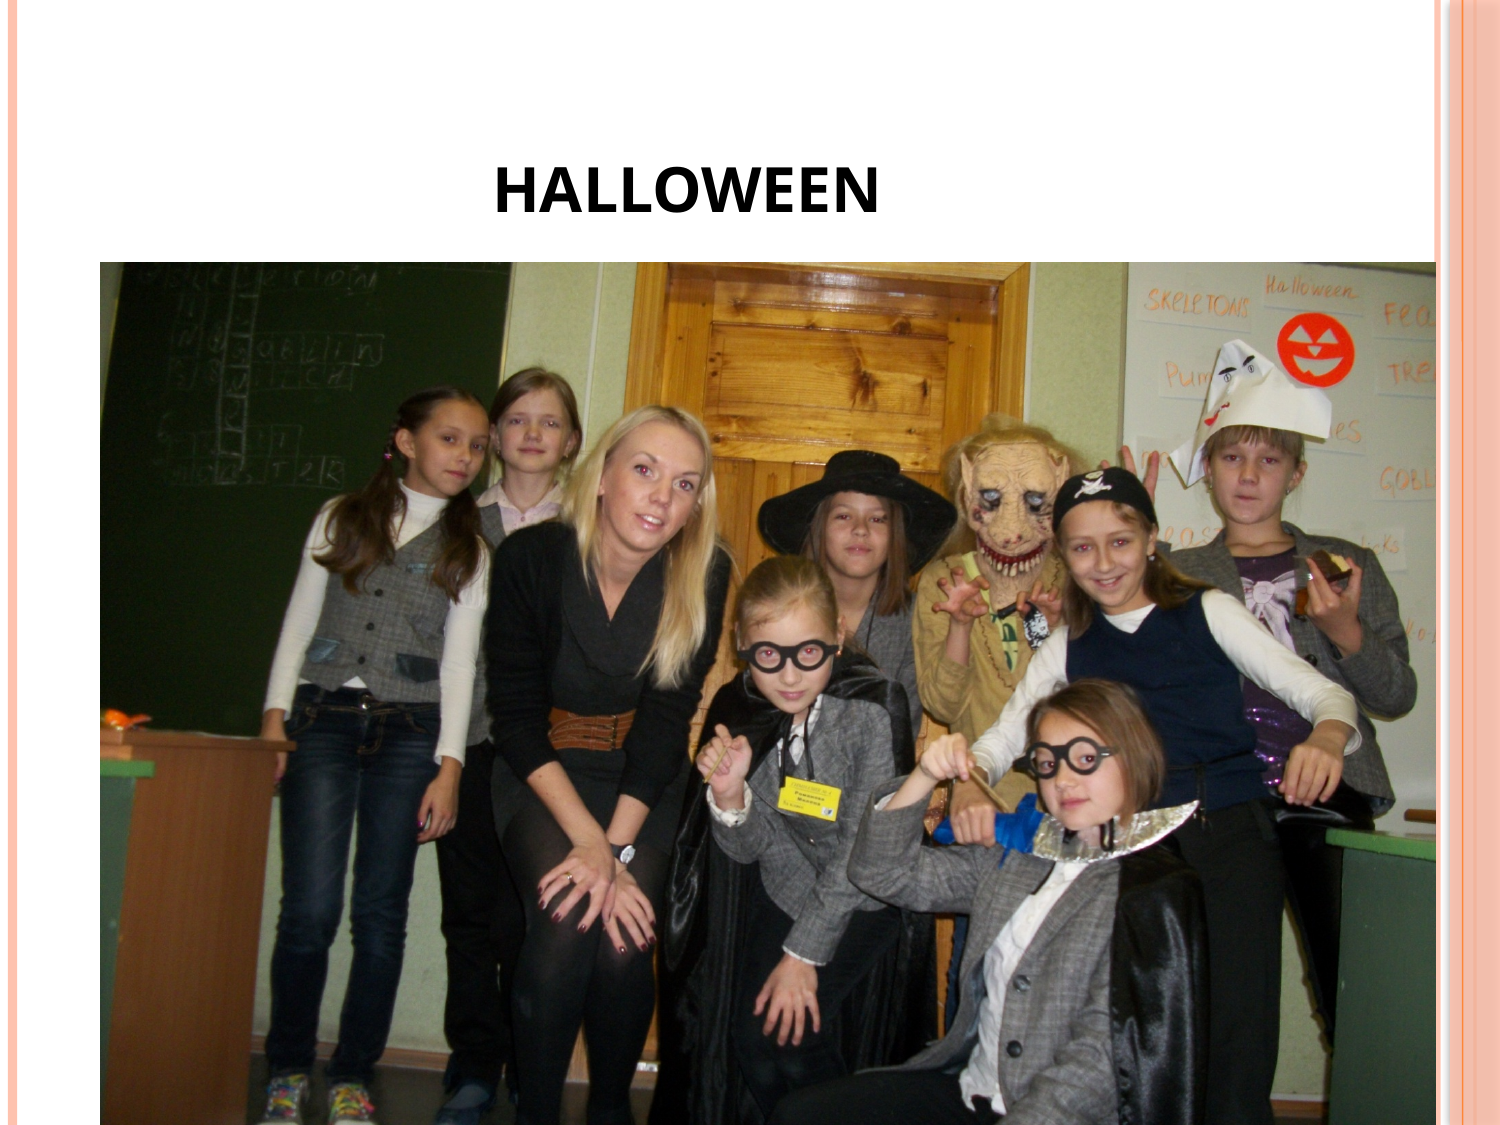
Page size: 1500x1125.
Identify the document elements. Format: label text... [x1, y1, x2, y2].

title Halloween [75, 45, 1300, 233]
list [99, 261, 1436, 1125]
